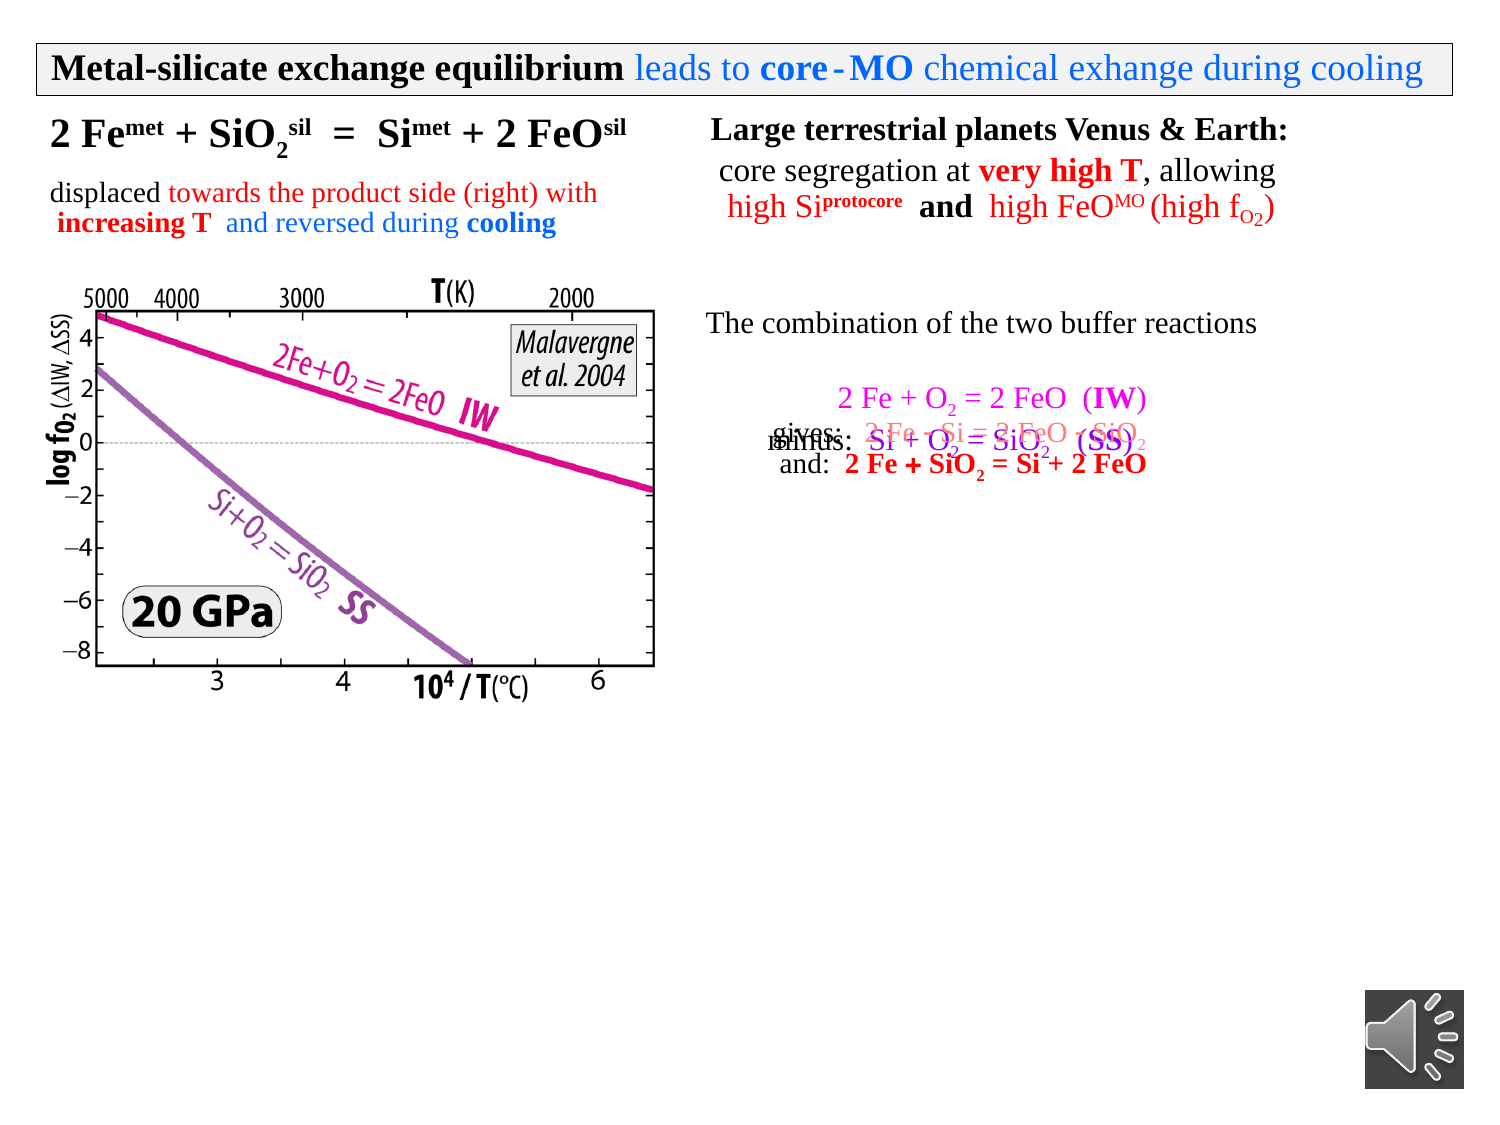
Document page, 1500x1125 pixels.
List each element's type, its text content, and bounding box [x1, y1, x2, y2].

text_box 2 Femet + SiO2sil = Simet + 2 FeOsil displaced towards the product side (right) with increasing T and reversed during cooling [35, 98, 642, 246]
picture [41, 269, 655, 708]
text_box gives: 2 Fe - Si = 2 FeO - SiO2 and: 2 Fe + SiO2 = Si + 2 FeO [757, 414, 1163, 492]
text_box Metal-silicate exchange equilibrium leads to core - MO chemical exhange during cooling [36, 43, 1453, 96]
text_box The combination of the two buffer reactions 2 Fe + O2 = 2 FeO (IW) minus: Si + O2 = SiO2 (SS) [690, 294, 1326, 470]
picture [1364, 989, 1465, 1090]
text_box Large terrestrial planets Venus & Earth: core segregation at very high T, allowing high Siprotocore and high FeOMO (high fO2) [695, 96, 1354, 238]
